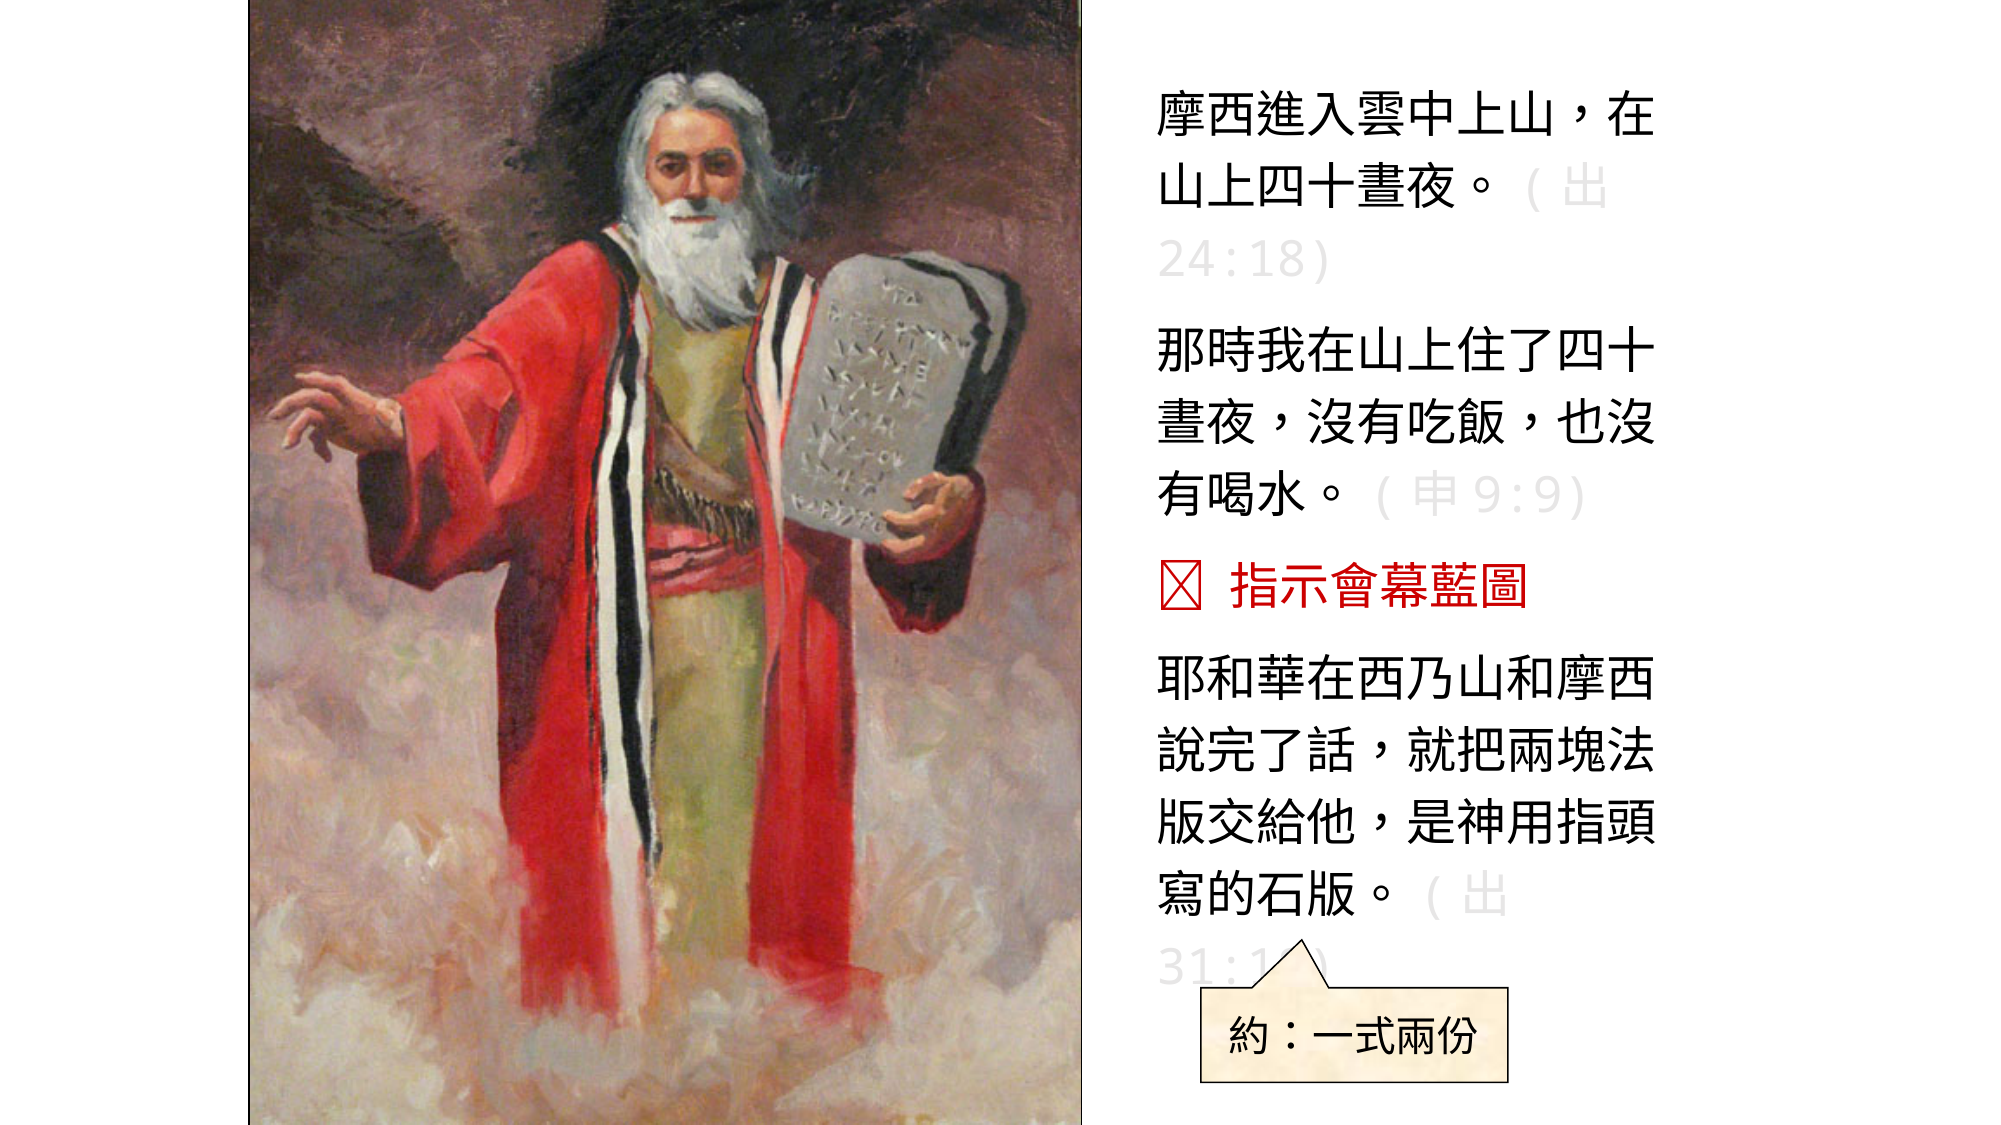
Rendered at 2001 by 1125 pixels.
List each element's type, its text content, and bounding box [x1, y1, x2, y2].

text_box 摩西進入雲中上山，在山上四十晝夜。(出24:18) 那時我在山上住了四十晝夜，沒有吃飯，也沒有喝水。(申9:9)  指示會幕藍圖 耶和華在西乃山和摩西說完了話，就把兩塊法版交給他，是神用指頭寫的石版。(出31:18) [1141, 63, 1697, 1002]
picture [249, 0, 1081, 1125]
text_box 約：一式兩份 [1200, 939, 1508, 1083]
